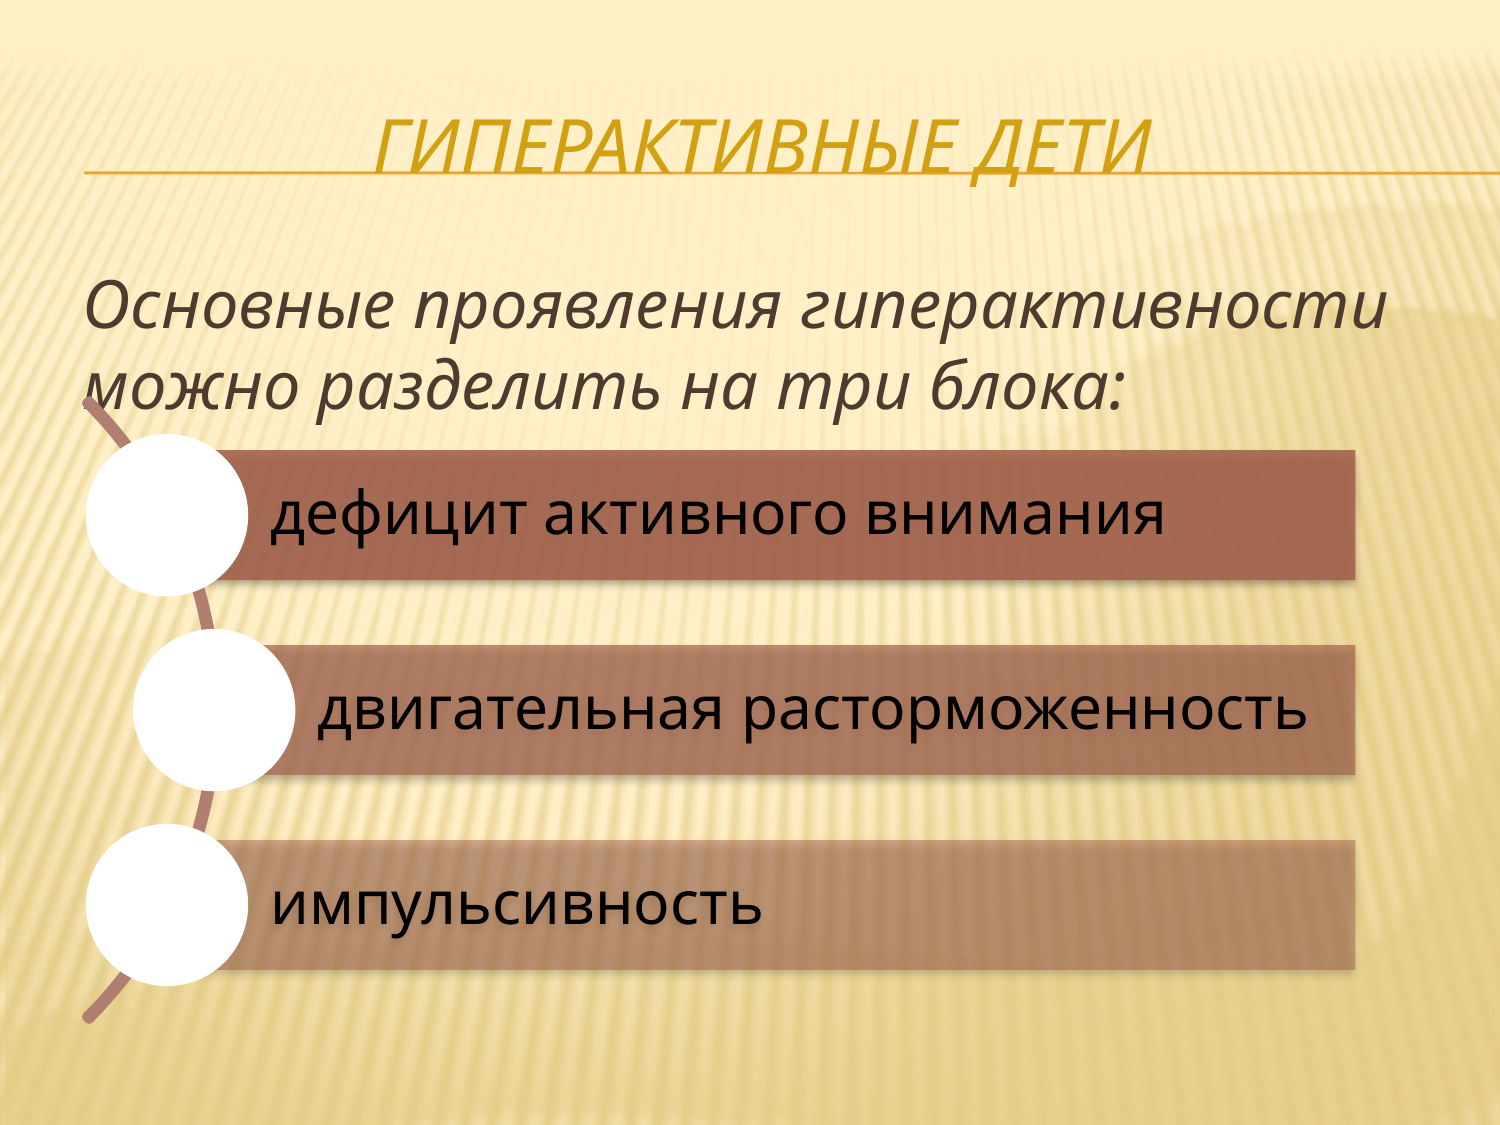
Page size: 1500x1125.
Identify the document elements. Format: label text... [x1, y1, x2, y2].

list Основные проявления гиперактивности можно разделить на три блока: [50, 254, 1475, 998]
title ГИПЕРАКТИВНЫЕ ДЕТИ [50, 75, 1475, 213]
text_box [76, 385, 1365, 1036]
